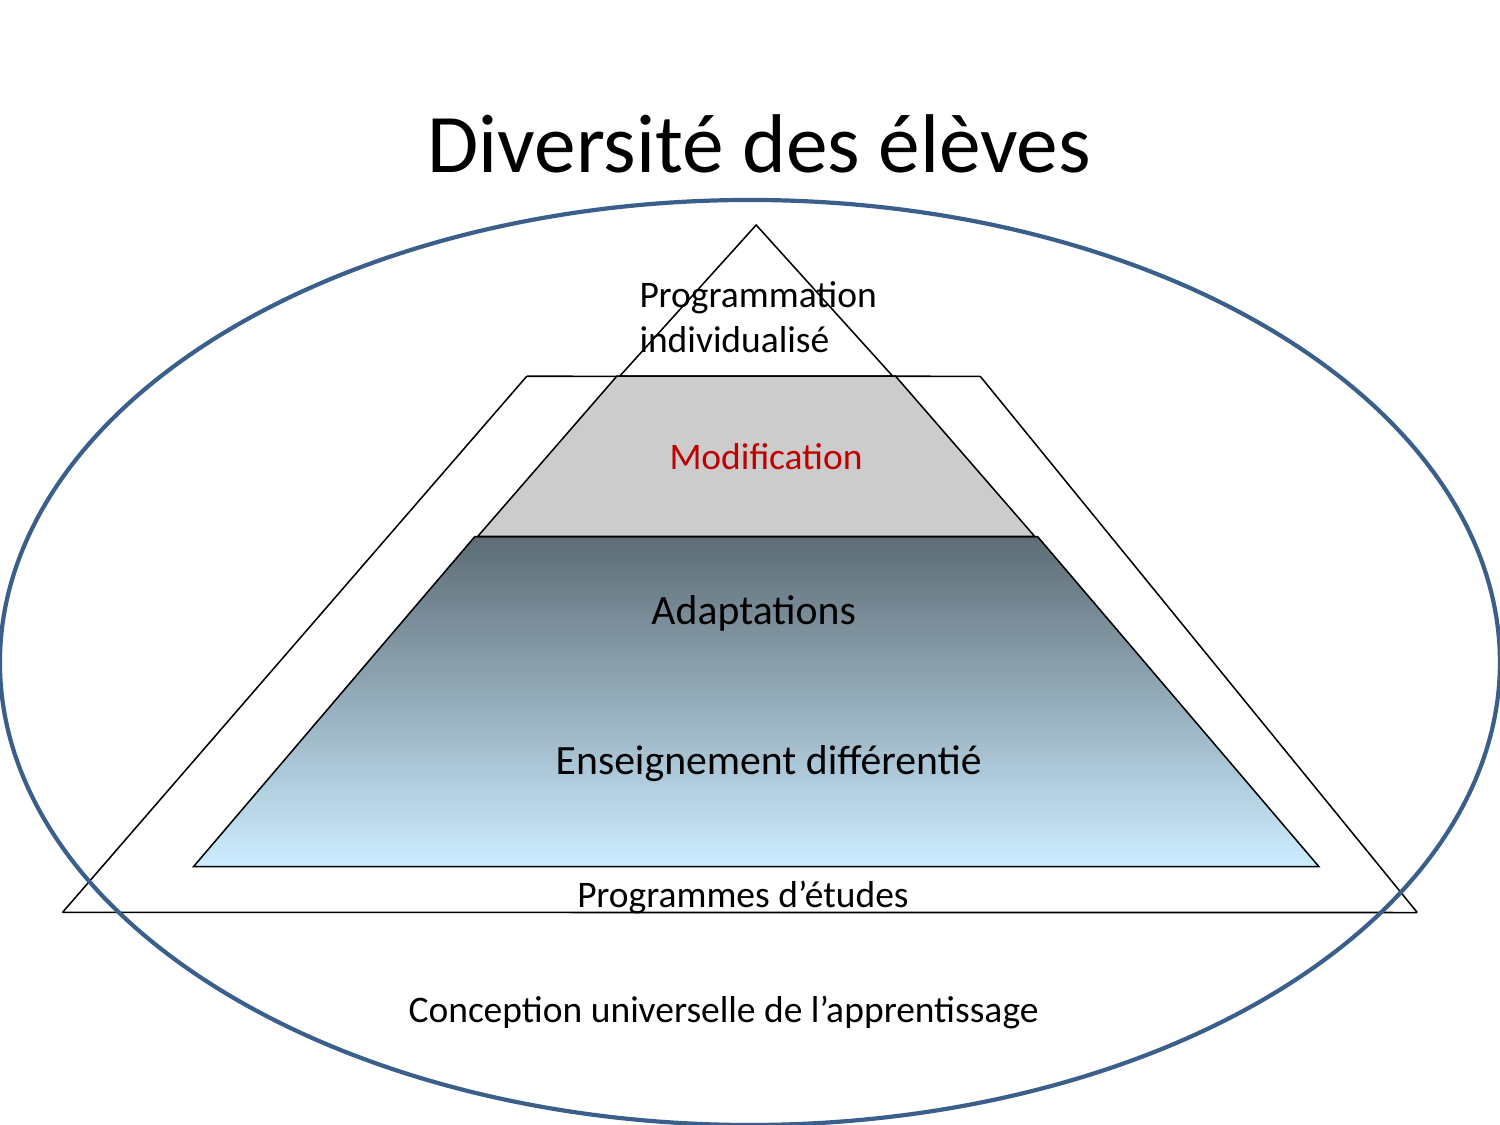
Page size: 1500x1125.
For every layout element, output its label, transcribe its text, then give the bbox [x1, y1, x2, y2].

title Diversité des élèves [75, 45, 1425, 223]
text_box [1454, 499, 1500, 826]
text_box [62, 224, 1451, 1051]
text_box [505, 197, 994, 223]
text_box [357, 1059, 1142, 1125]
text_box [0, 481, 57, 844]
